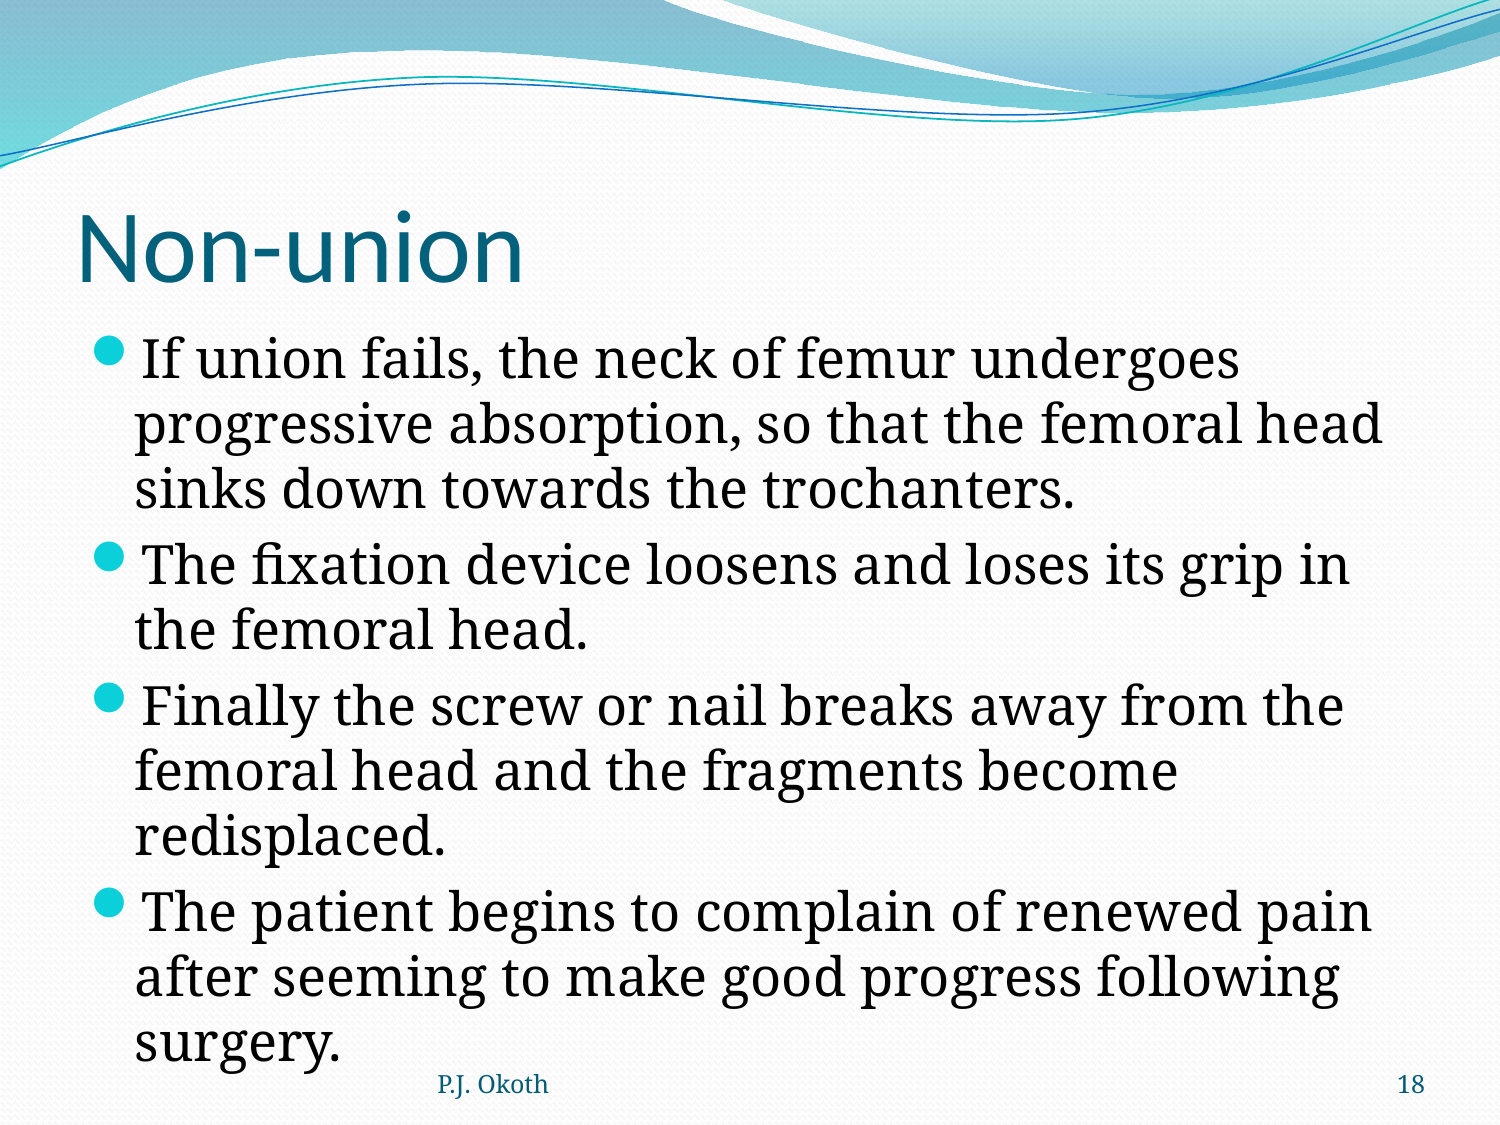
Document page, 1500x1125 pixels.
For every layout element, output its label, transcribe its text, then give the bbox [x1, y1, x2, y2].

footer P.J. Okoth [437, 1042, 988, 1103]
list If union fails, the neck of femur undergoes progressive absorption, so that the femoral head sinks down towards the trochanters. The fixation device loosens and loses its grip in the femoral head. Finally the screw or nail breaks away from the femoral head and the fragments become redisplaced. The patient begins to complain of renewed pain after seeming to make good progress following surgery. [75, 317, 1425, 1038]
slide_number 18 [1299, 1042, 1425, 1103]
title Non-union [75, 115, 1425, 303]
